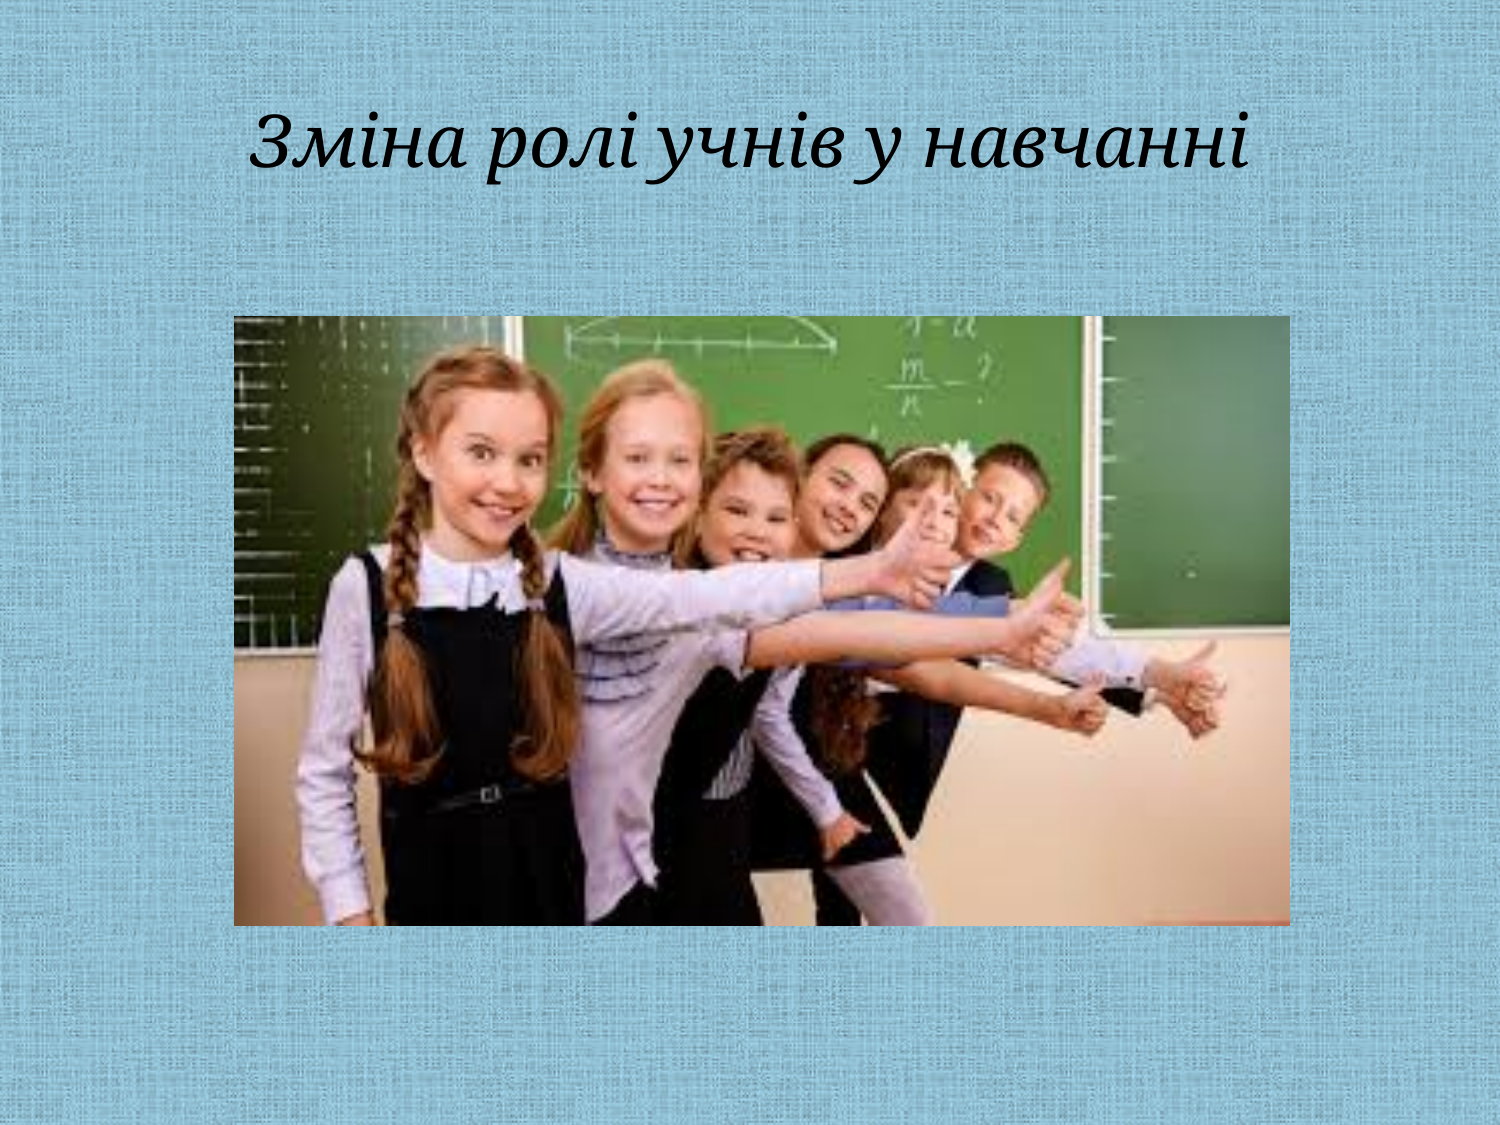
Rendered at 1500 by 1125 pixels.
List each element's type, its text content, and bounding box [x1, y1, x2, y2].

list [234, 316, 1290, 927]
title Зміна ролі учнів у навчанні [75, 45, 1425, 233]
